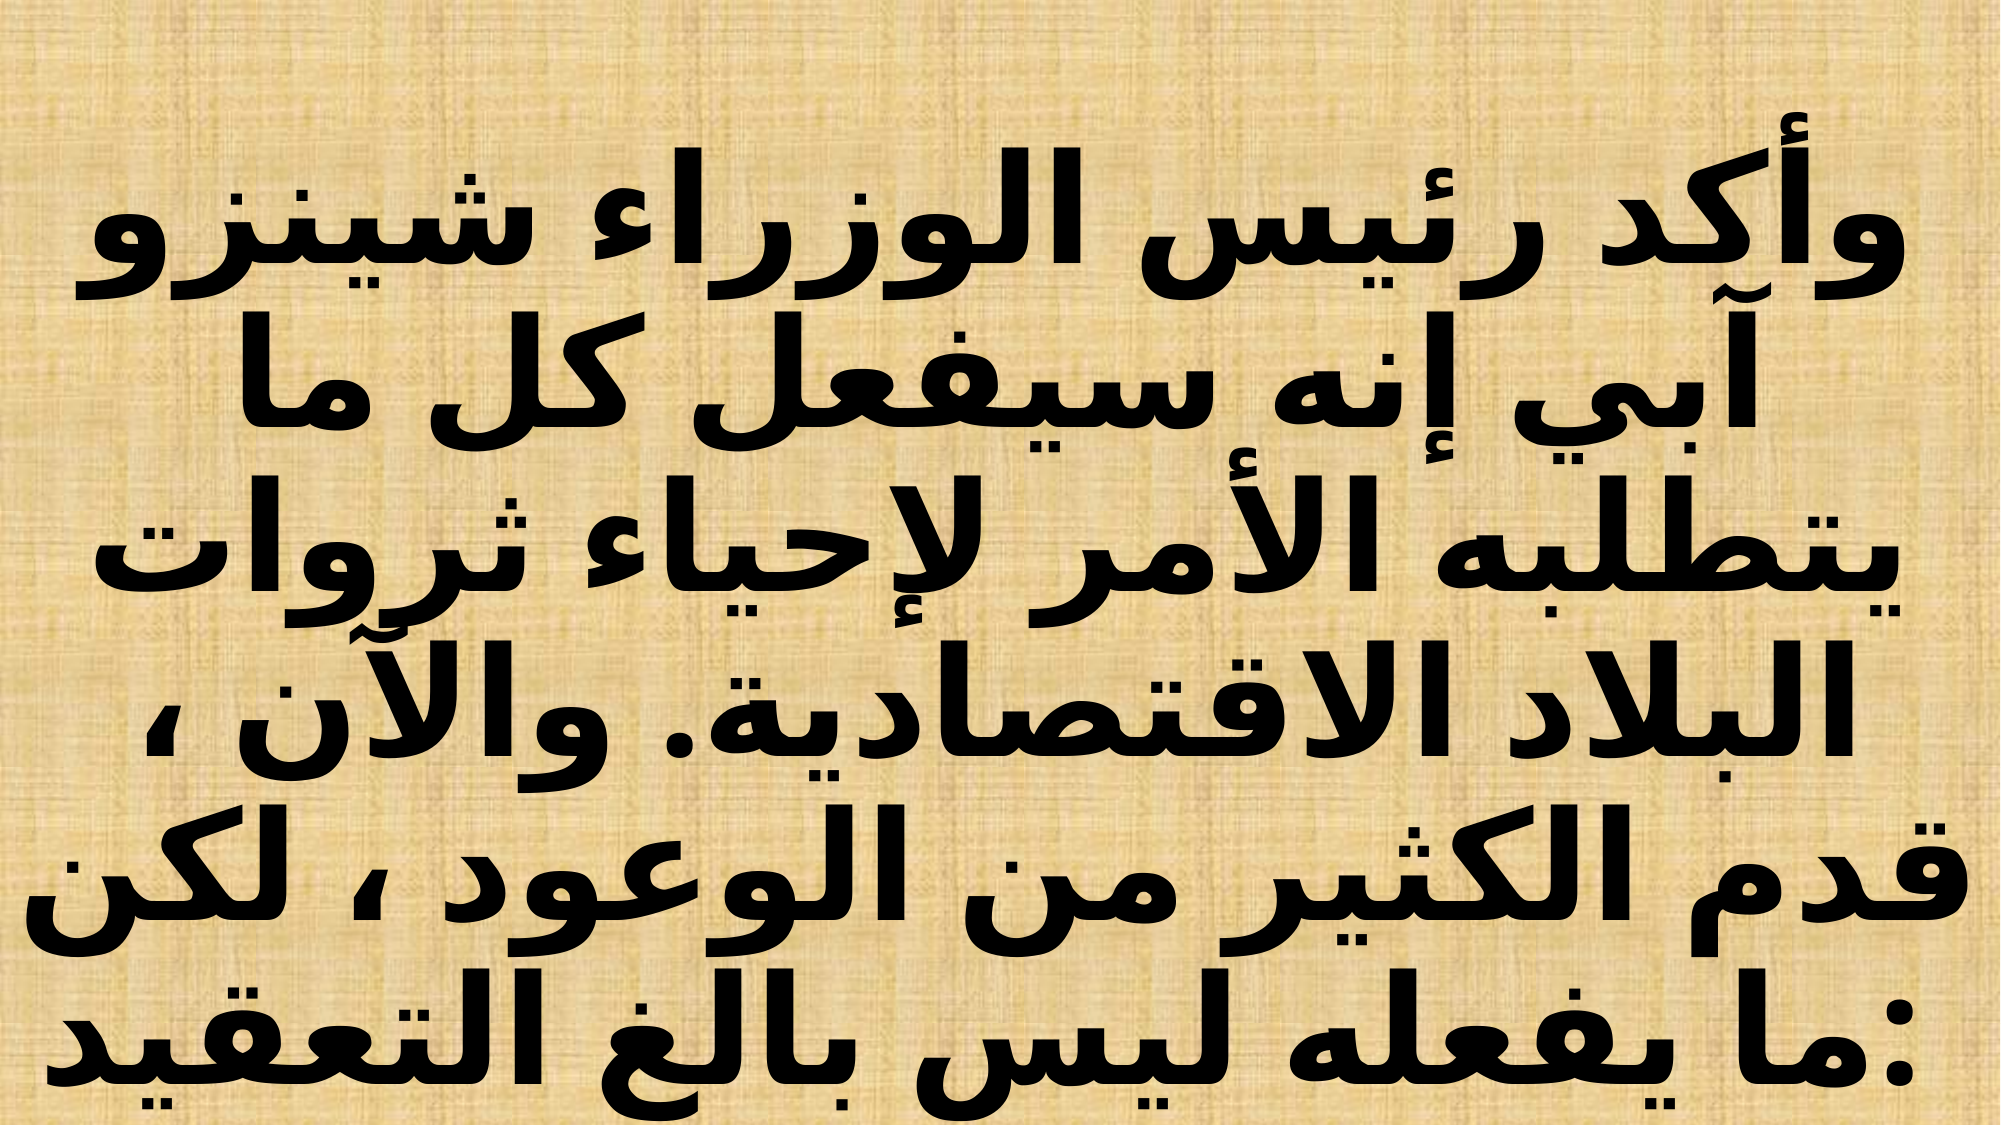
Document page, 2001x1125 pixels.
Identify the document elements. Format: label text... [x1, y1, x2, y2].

title وأكد رئيس الوزراء شينزو آبي إنه سيفعل كل ما يتطلبه الأمر لإحياء ثروات البلاد الاقتصادية. والآن ، قدم الكثير من الوعود ، لكن ما يفعله ليس بالغ التعقيد: [0, 0, 2000, 1125]
